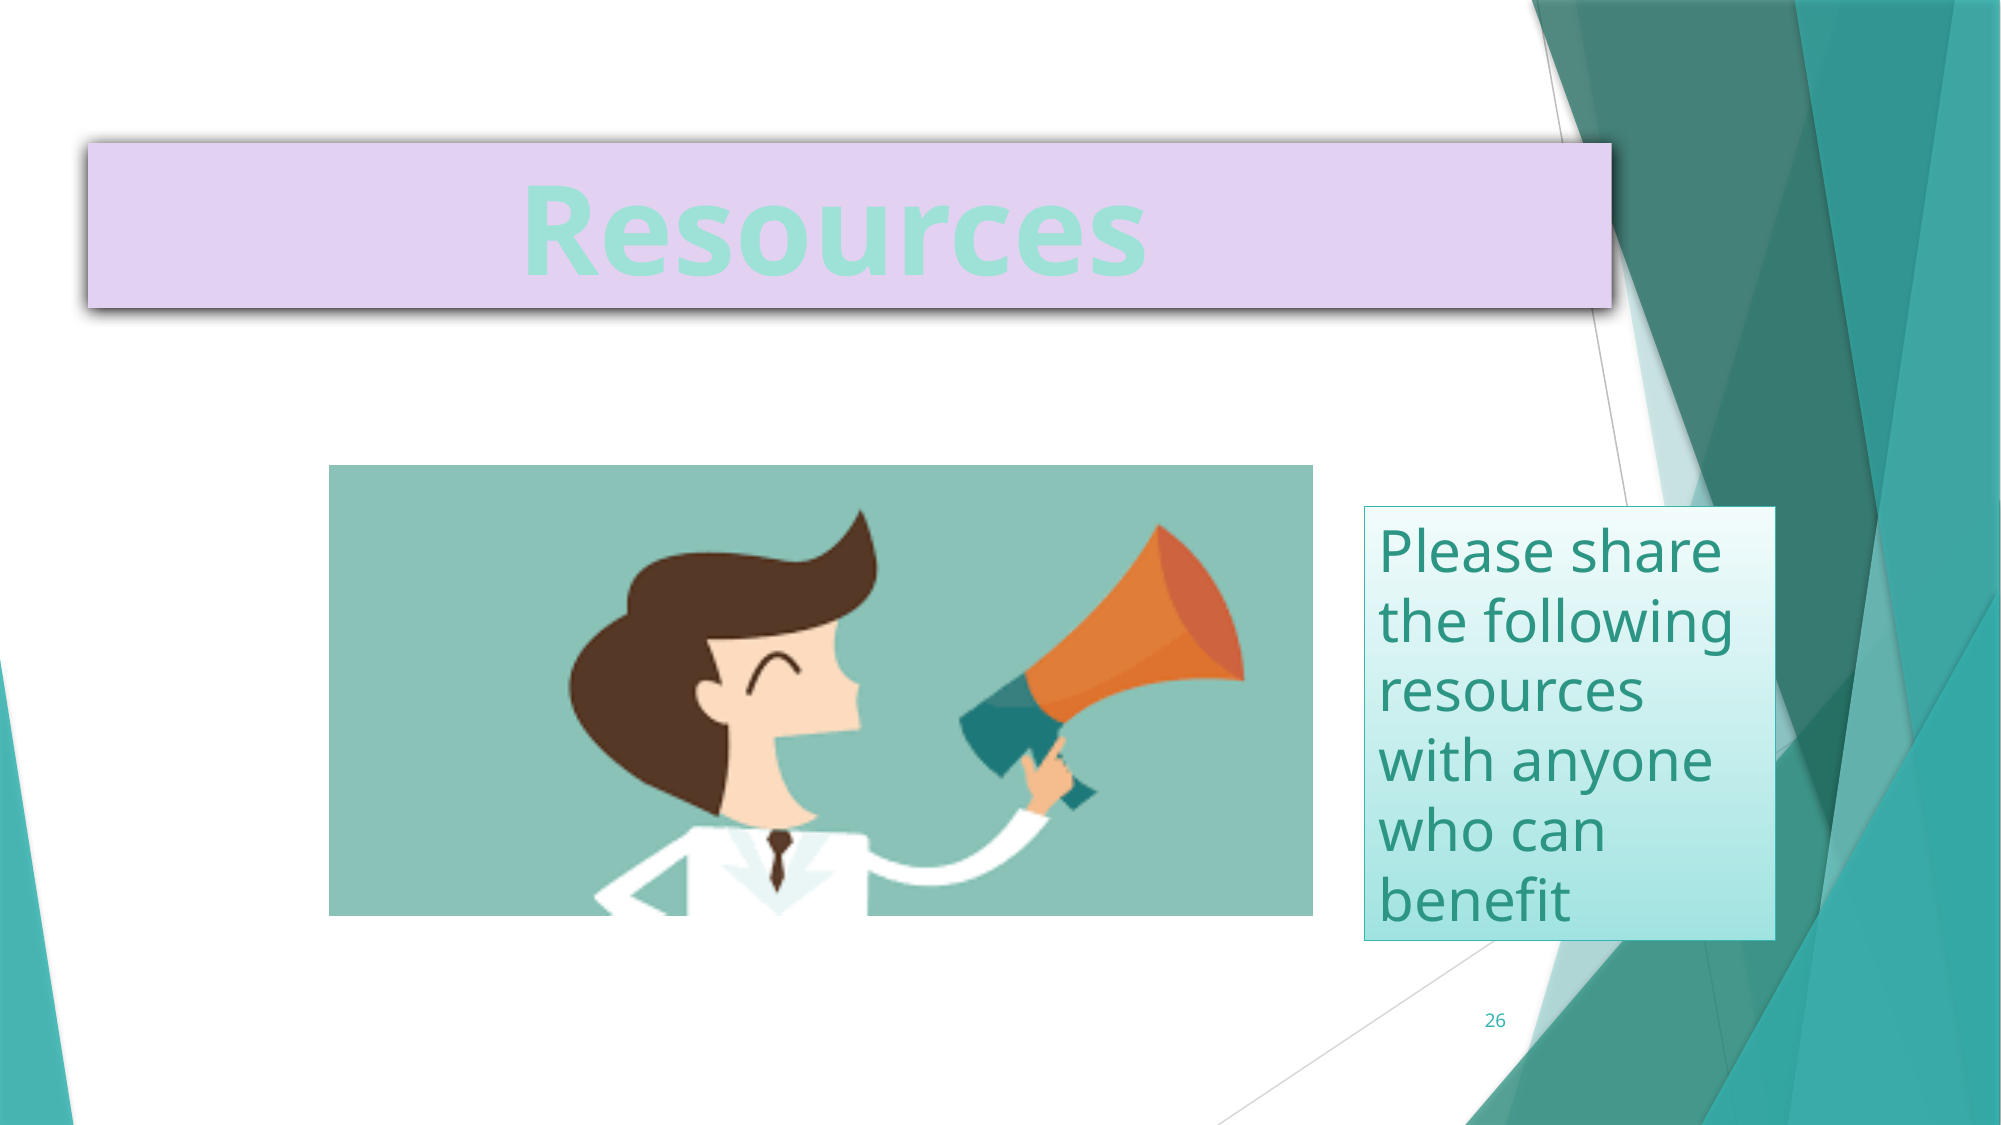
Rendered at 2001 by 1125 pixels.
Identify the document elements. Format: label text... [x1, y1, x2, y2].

text_box Please share the following resources with anyone who can benefit [1364, 506, 1776, 941]
slide_number 26 [1409, 991, 1522, 1051]
text_box Resources [88, 143, 1612, 308]
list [328, 465, 1313, 917]
